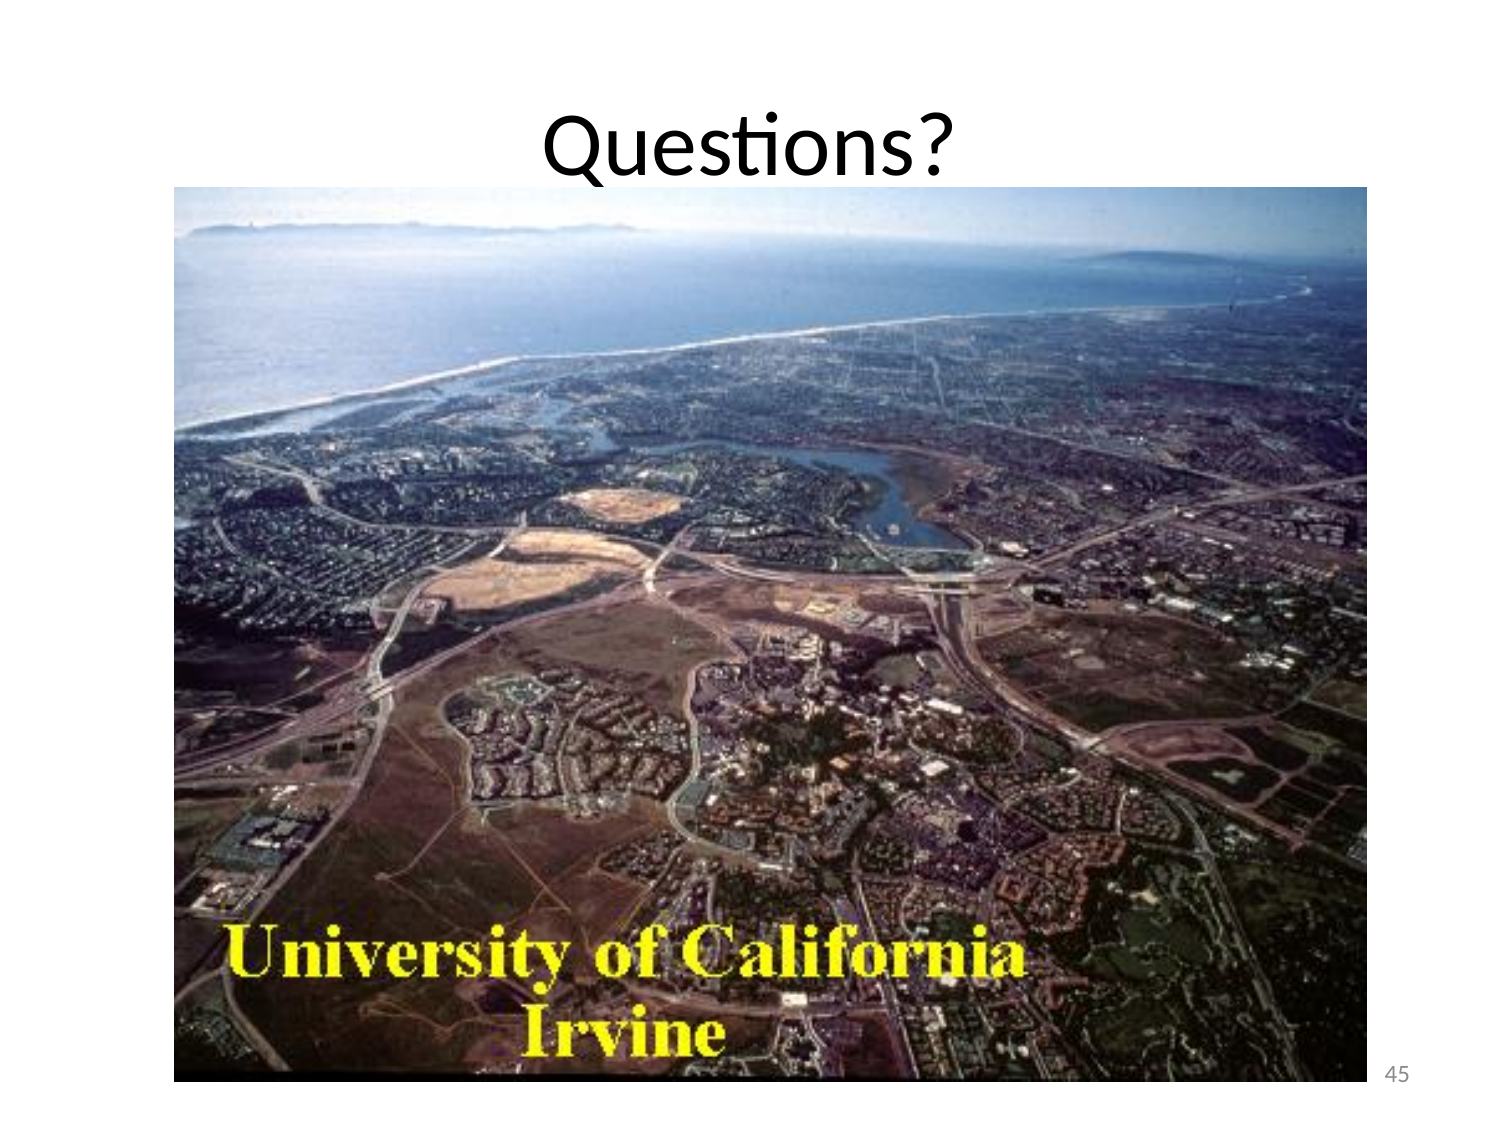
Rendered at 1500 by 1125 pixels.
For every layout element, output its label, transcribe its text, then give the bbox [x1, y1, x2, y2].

title Questions? [75, 45, 1425, 233]
slide_number 45 [1074, 1042, 1425, 1103]
picture [174, 187, 1367, 1082]
